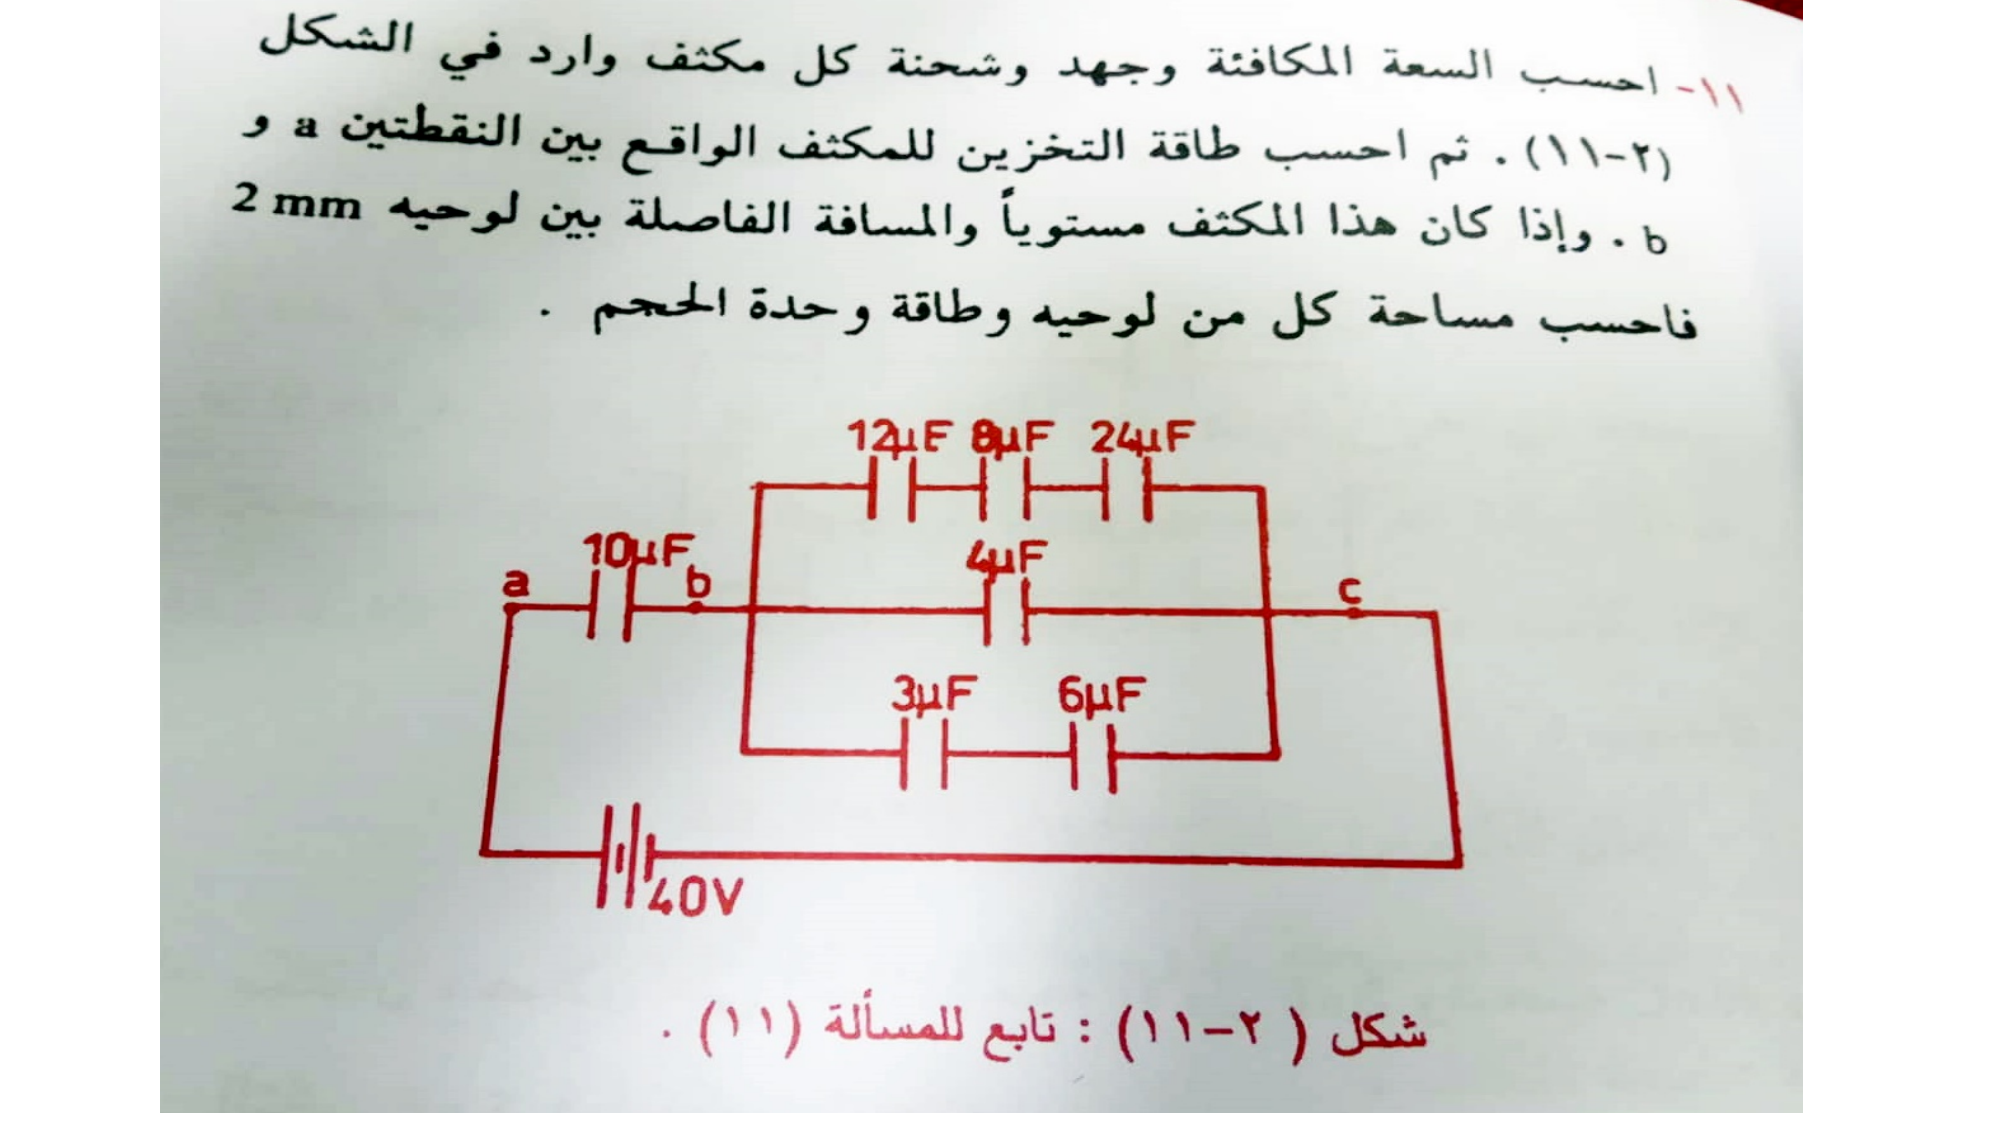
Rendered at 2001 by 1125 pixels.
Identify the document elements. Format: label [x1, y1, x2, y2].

picture [160, 0, 1803, 1113]
